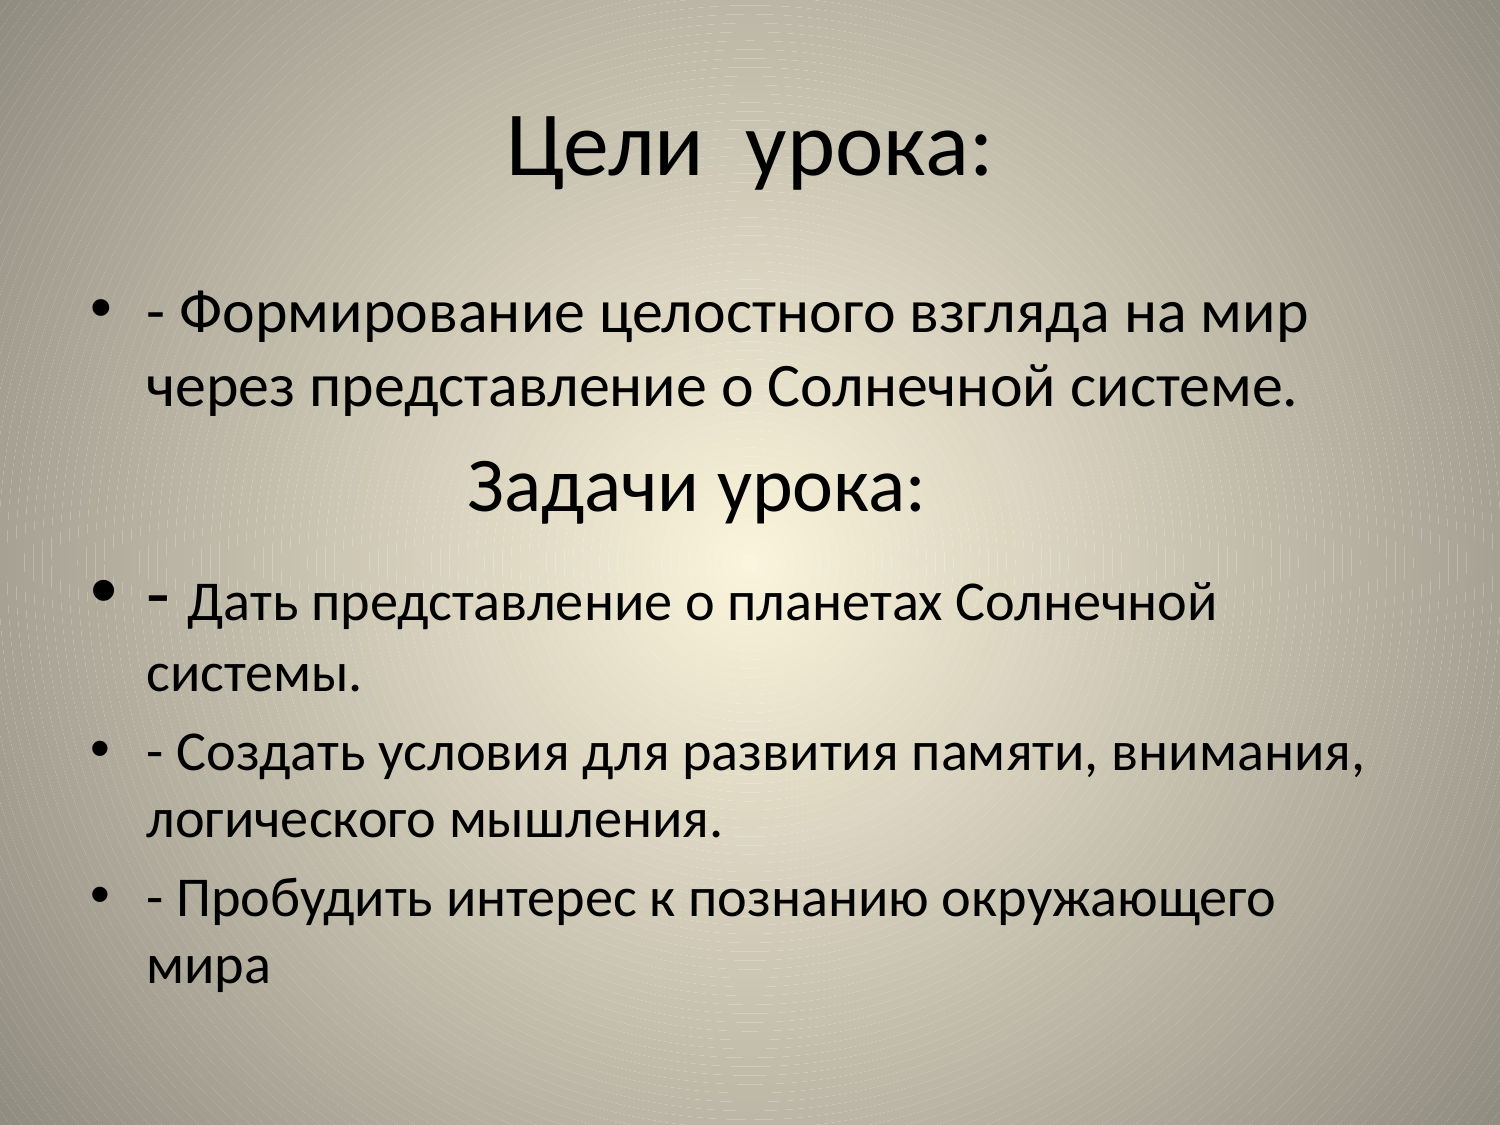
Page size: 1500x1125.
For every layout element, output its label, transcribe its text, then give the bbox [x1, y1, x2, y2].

list - Формирование целостного взгляда на мир через представление о Солнечной системе. Задачи урока: - Дать представление о планетах Солнечной системы. - Создать условия для развития памяти, внимания, логического мышления. - Пробудить интерес к познанию окружающего мира [75, 262, 1425, 1005]
title Цели урока: [75, 45, 1425, 233]
